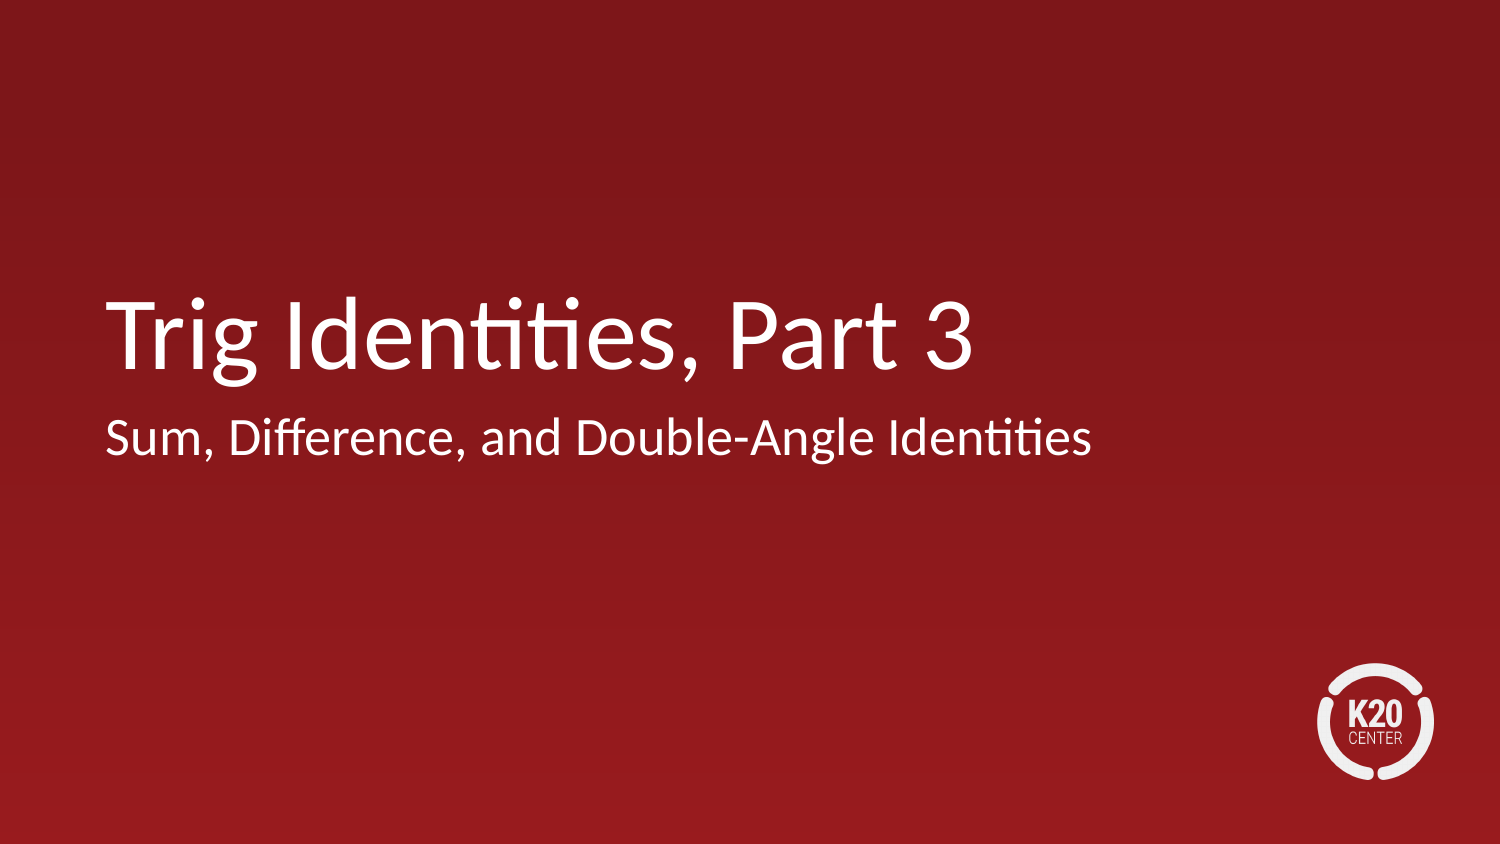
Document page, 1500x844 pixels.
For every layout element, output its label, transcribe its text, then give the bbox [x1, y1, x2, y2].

title Trig Identities, Part 3 [105, 165, 1394, 391]
subtitle Sum, Difference, and Double-Angle Identities [105, 393, 1395, 610]
